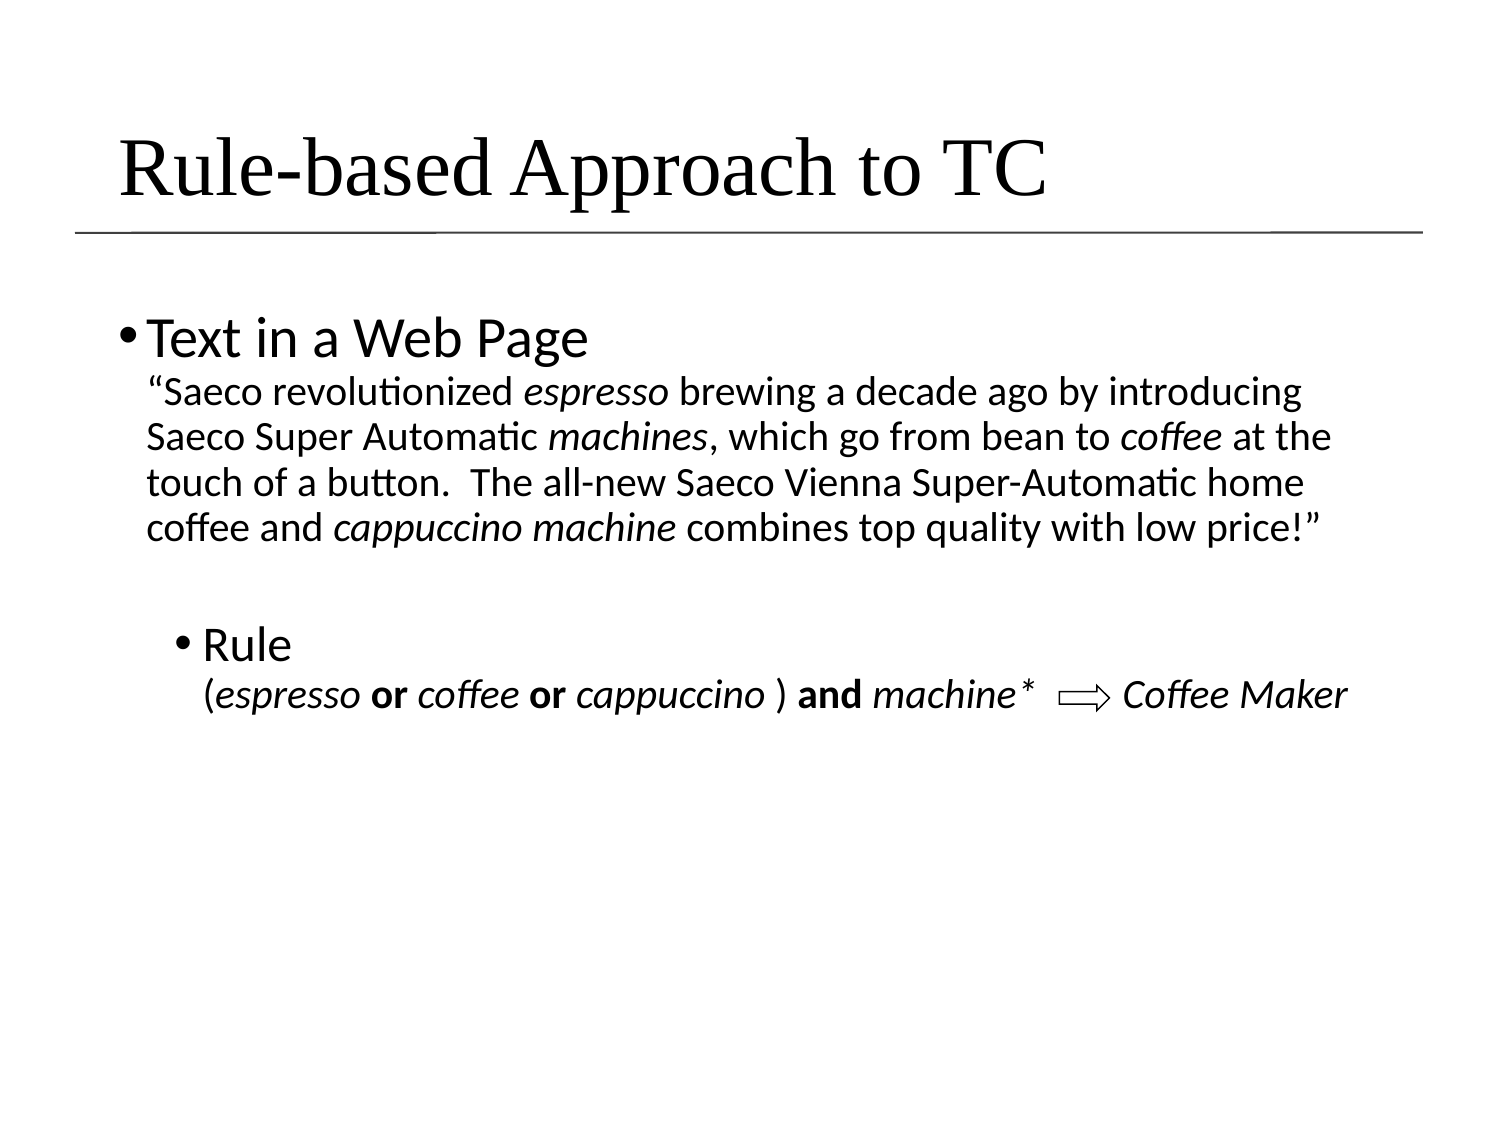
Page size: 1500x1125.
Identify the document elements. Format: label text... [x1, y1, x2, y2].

title Rule-based Approach to TC [103, 59, 1397, 278]
text_box [1059, 685, 1110, 711]
list Text in a Web Page “Saeco revolutionized espresso brewing a decade ago by introducing Saeco Super Automatic machines, which go from bean to coffee at the touch of a button. The all-new Saeco Vienna Super-Automatic home coffee and cappuccino machine combines top quality with low price!” Rule (espresso or coffee or cappuccino ) and machine* Coffee Maker [103, 299, 1397, 1014]
